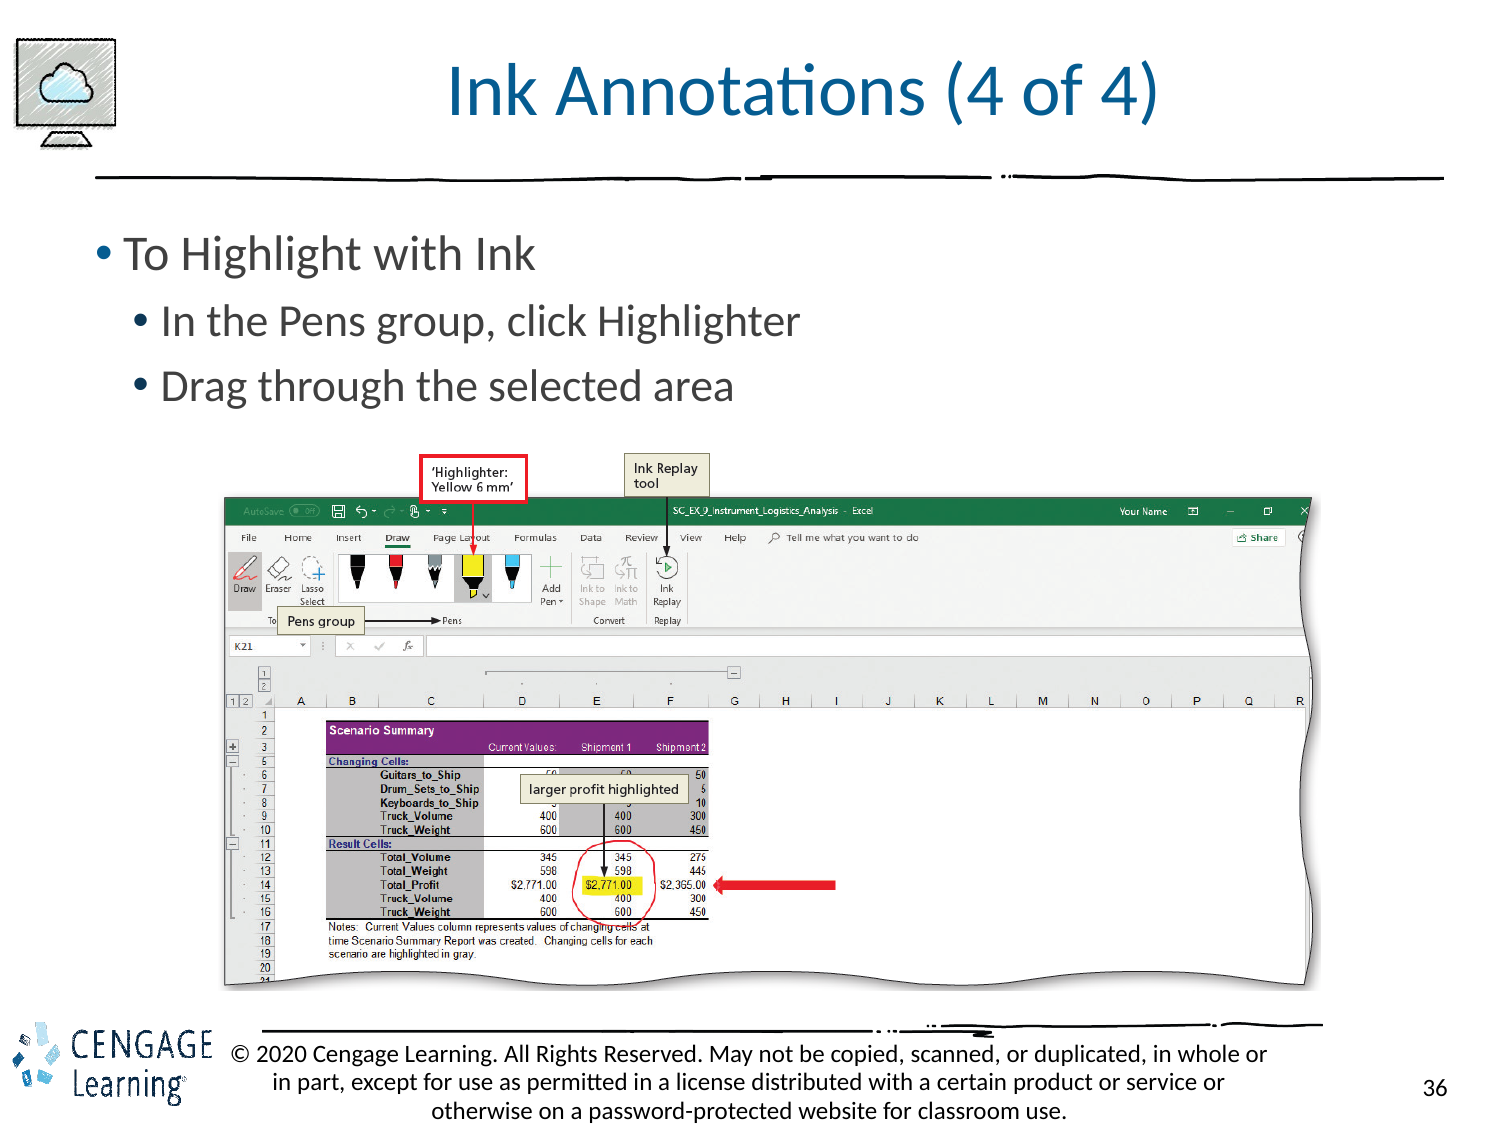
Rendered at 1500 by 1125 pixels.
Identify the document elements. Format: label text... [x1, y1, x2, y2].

list To Highlight with Ink In the Pens group, click Highlighter Drag through the selected area [95, 224, 1444, 413]
picture [262, 1022, 1323, 1038]
picture [95, 174, 1444, 182]
picture [13, 36, 117, 151]
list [218, 445, 1321, 991]
picture [12, 1022, 212, 1106]
title Ink Annotations (4 of 4) [124, 22, 1484, 163]
